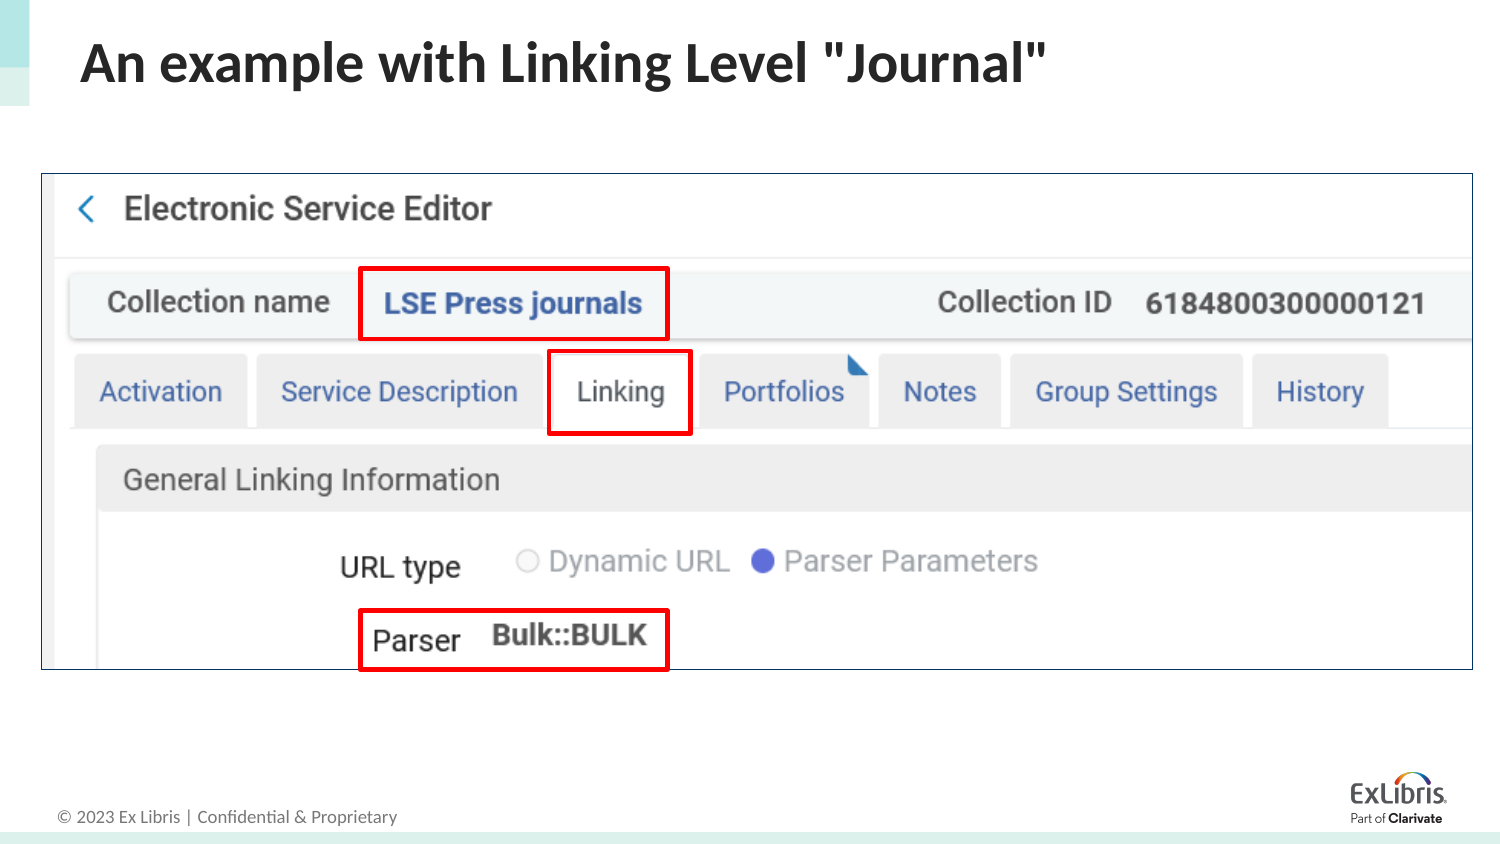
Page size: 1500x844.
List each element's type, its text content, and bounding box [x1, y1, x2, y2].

picture [1351, 772, 1447, 823]
title An example with Linking Level "Journal" [64, 11, 1447, 107]
picture [41, 173, 1474, 671]
